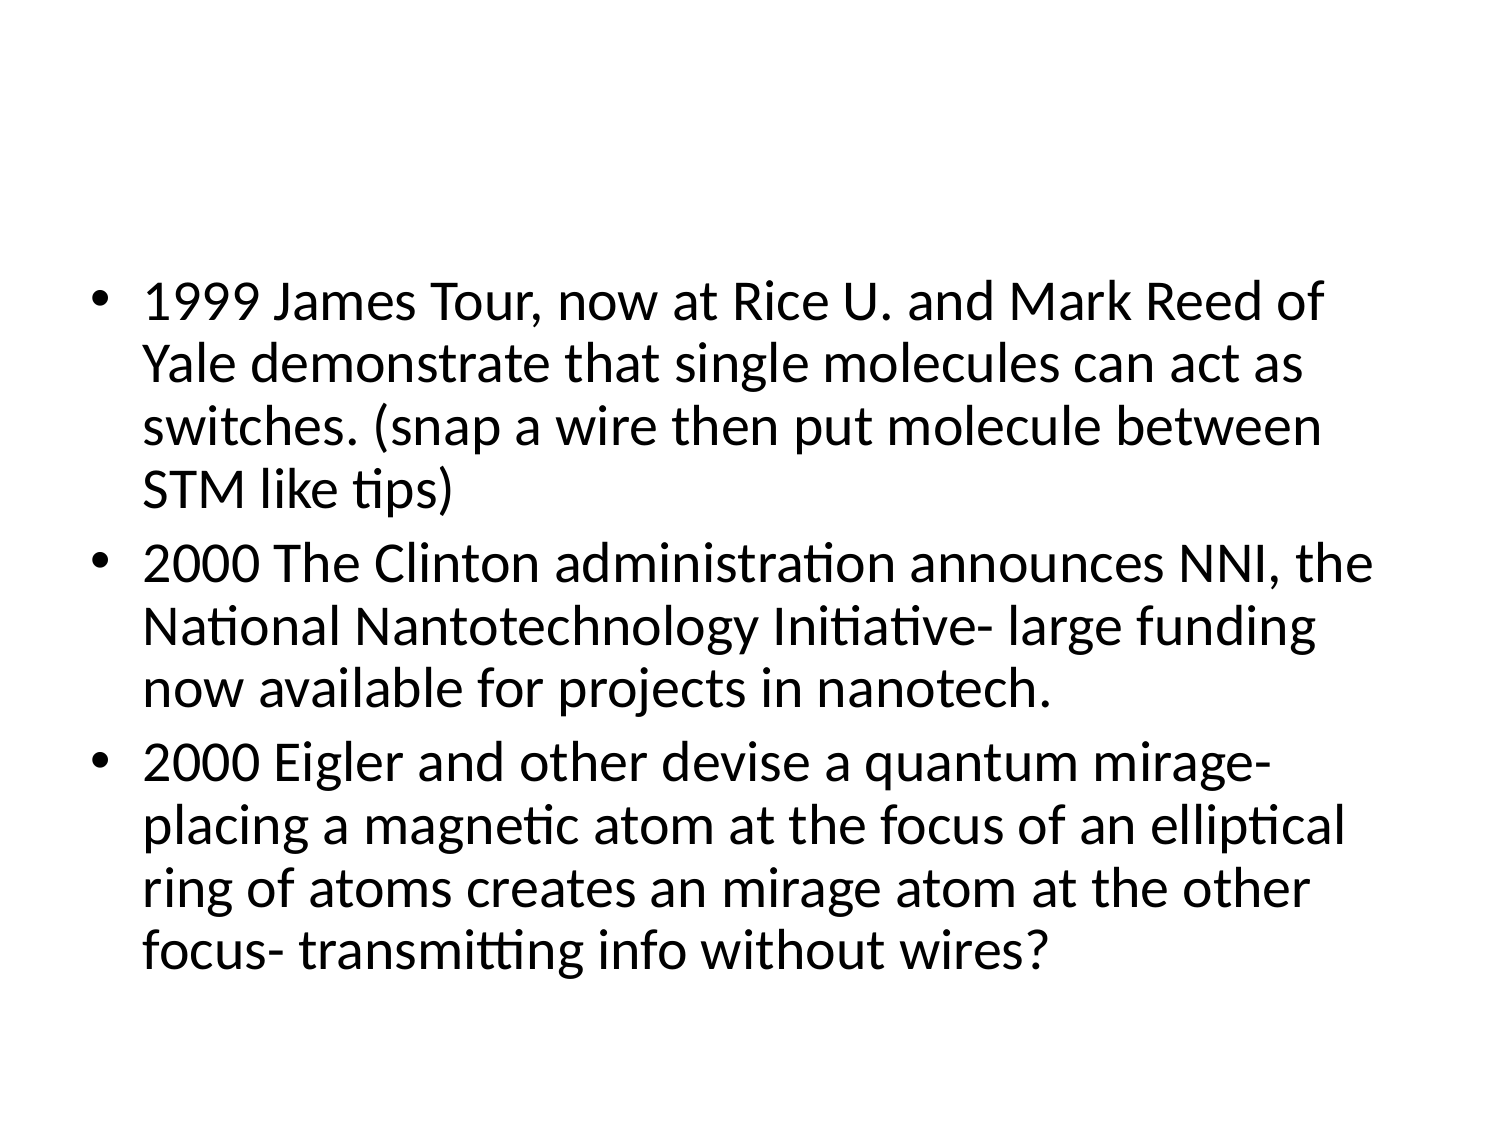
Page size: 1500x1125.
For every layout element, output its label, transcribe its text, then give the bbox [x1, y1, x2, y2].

list 1999 James Tour, now at Rice U. and Mark Reed of Yale demonstrate that single molecules can act as switches. (snap a wire then put molecule between STM like tips) 2000 The Clinton administration announces NNI, the National Nantotechnology Initiative- large funding now available for projects in nanotech. 2000 Eigler and other devise a quantum mirage- placing a magnetic atom at the focus of an elliptical ring of atoms creates an mirage atom at the other focus- transmitting info without wires? [75, 262, 1425, 1005]
